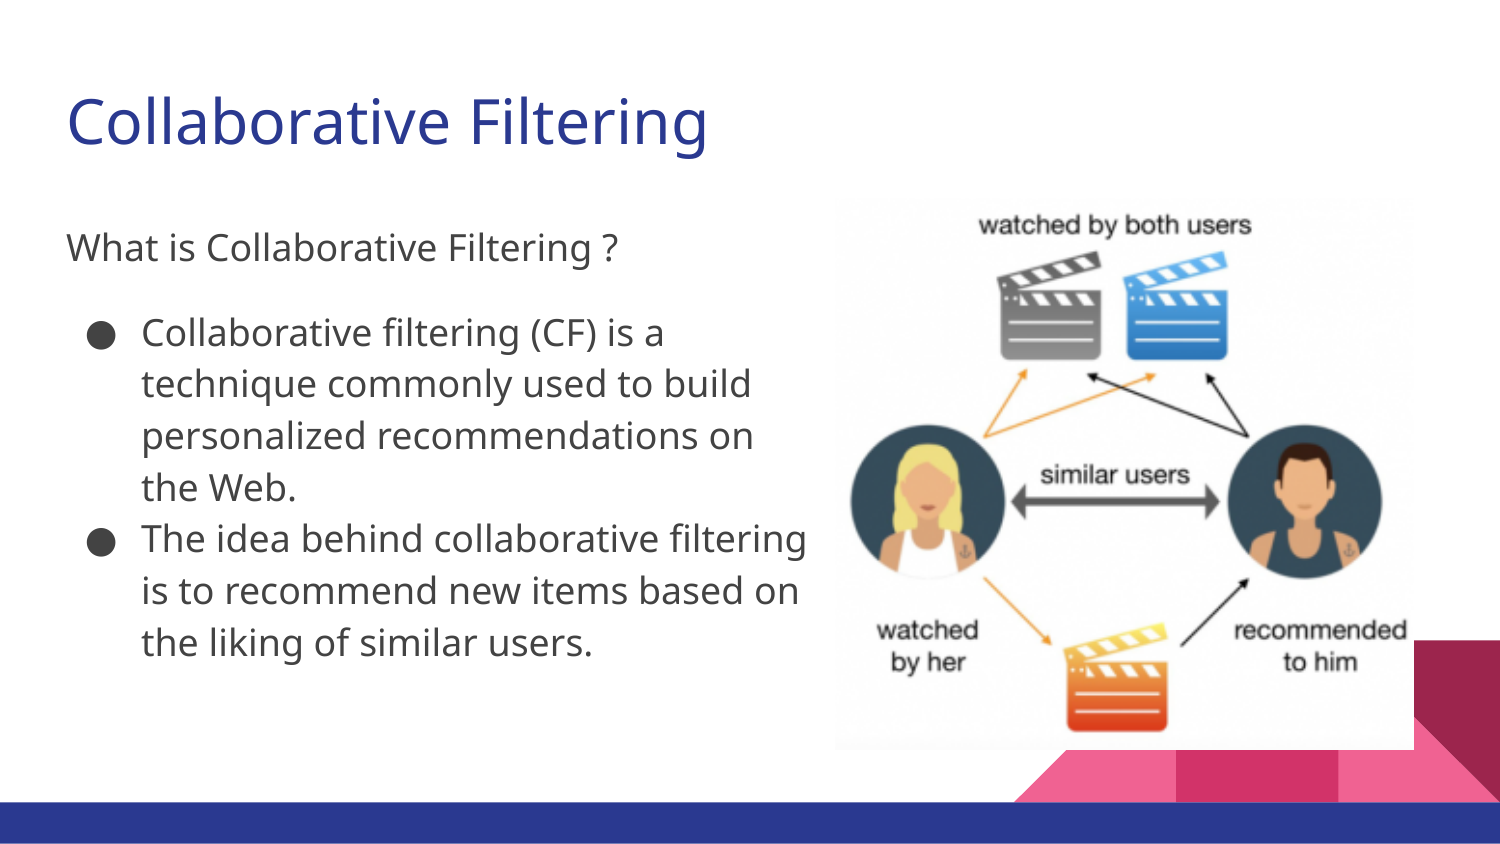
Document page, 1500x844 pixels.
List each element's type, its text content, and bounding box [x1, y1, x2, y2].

title Collaborative Filtering [51, 67, 1449, 167]
picture [835, 198, 1415, 750]
list What is Collaborative Filtering ? Collaborative filtering (CF) is a technique commonly used to build personalized recommendations on the Web. The idea behind collaborative filtering is to recommend new items based on the liking of similar users. [51, 201, 831, 750]
